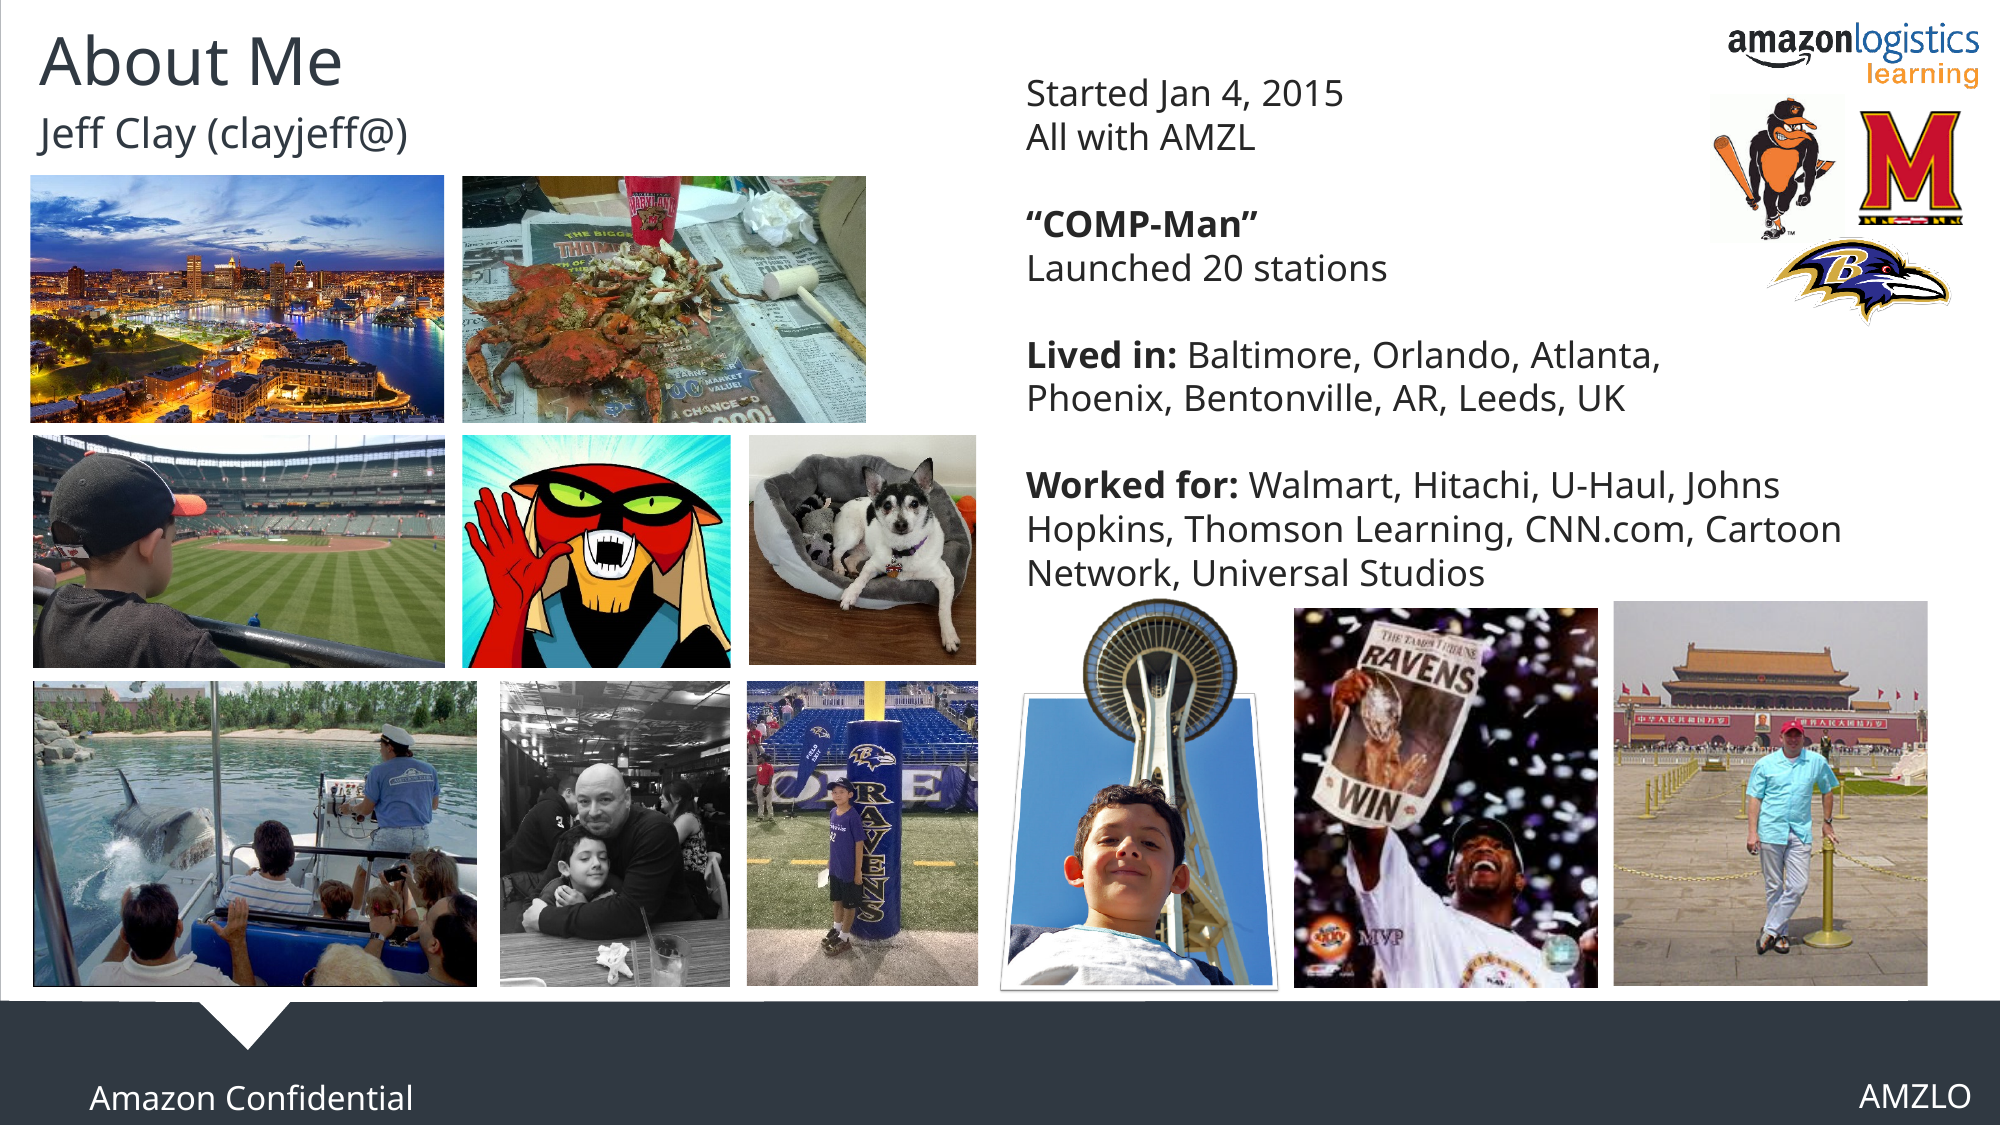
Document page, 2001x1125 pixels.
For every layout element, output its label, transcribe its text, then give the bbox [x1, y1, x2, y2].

picture [1710, 94, 1963, 387]
picture [500, 681, 730, 987]
picture [1726, 20, 1980, 91]
picture [1613, 601, 1928, 986]
picture [462, 176, 866, 423]
list About Me [24, 20, 885, 105]
picture [33, 681, 477, 987]
picture [462, 435, 731, 668]
picture [749, 435, 977, 665]
picture [33, 435, 446, 668]
picture [996, 578, 1282, 995]
picture [30, 175, 445, 423]
text_box Started Jan 4, 2015 All with AMZL “COMP-Man” Launched 20 stations Lived in: Baltimore, Orlando, Atlanta, Phoenix, Bentonville, AR, Leeds, UK Worked for: Walmart, Hitachi, U-Haul, Johns Hopkins, Thomson Learning, CNN.com, Cartoon Network, Universal Studios [1011, 62, 1948, 602]
picture [746, 681, 979, 986]
picture [1294, 608, 1598, 988]
list Jeff Clay (clayjeff@) [24, 105, 885, 169]
